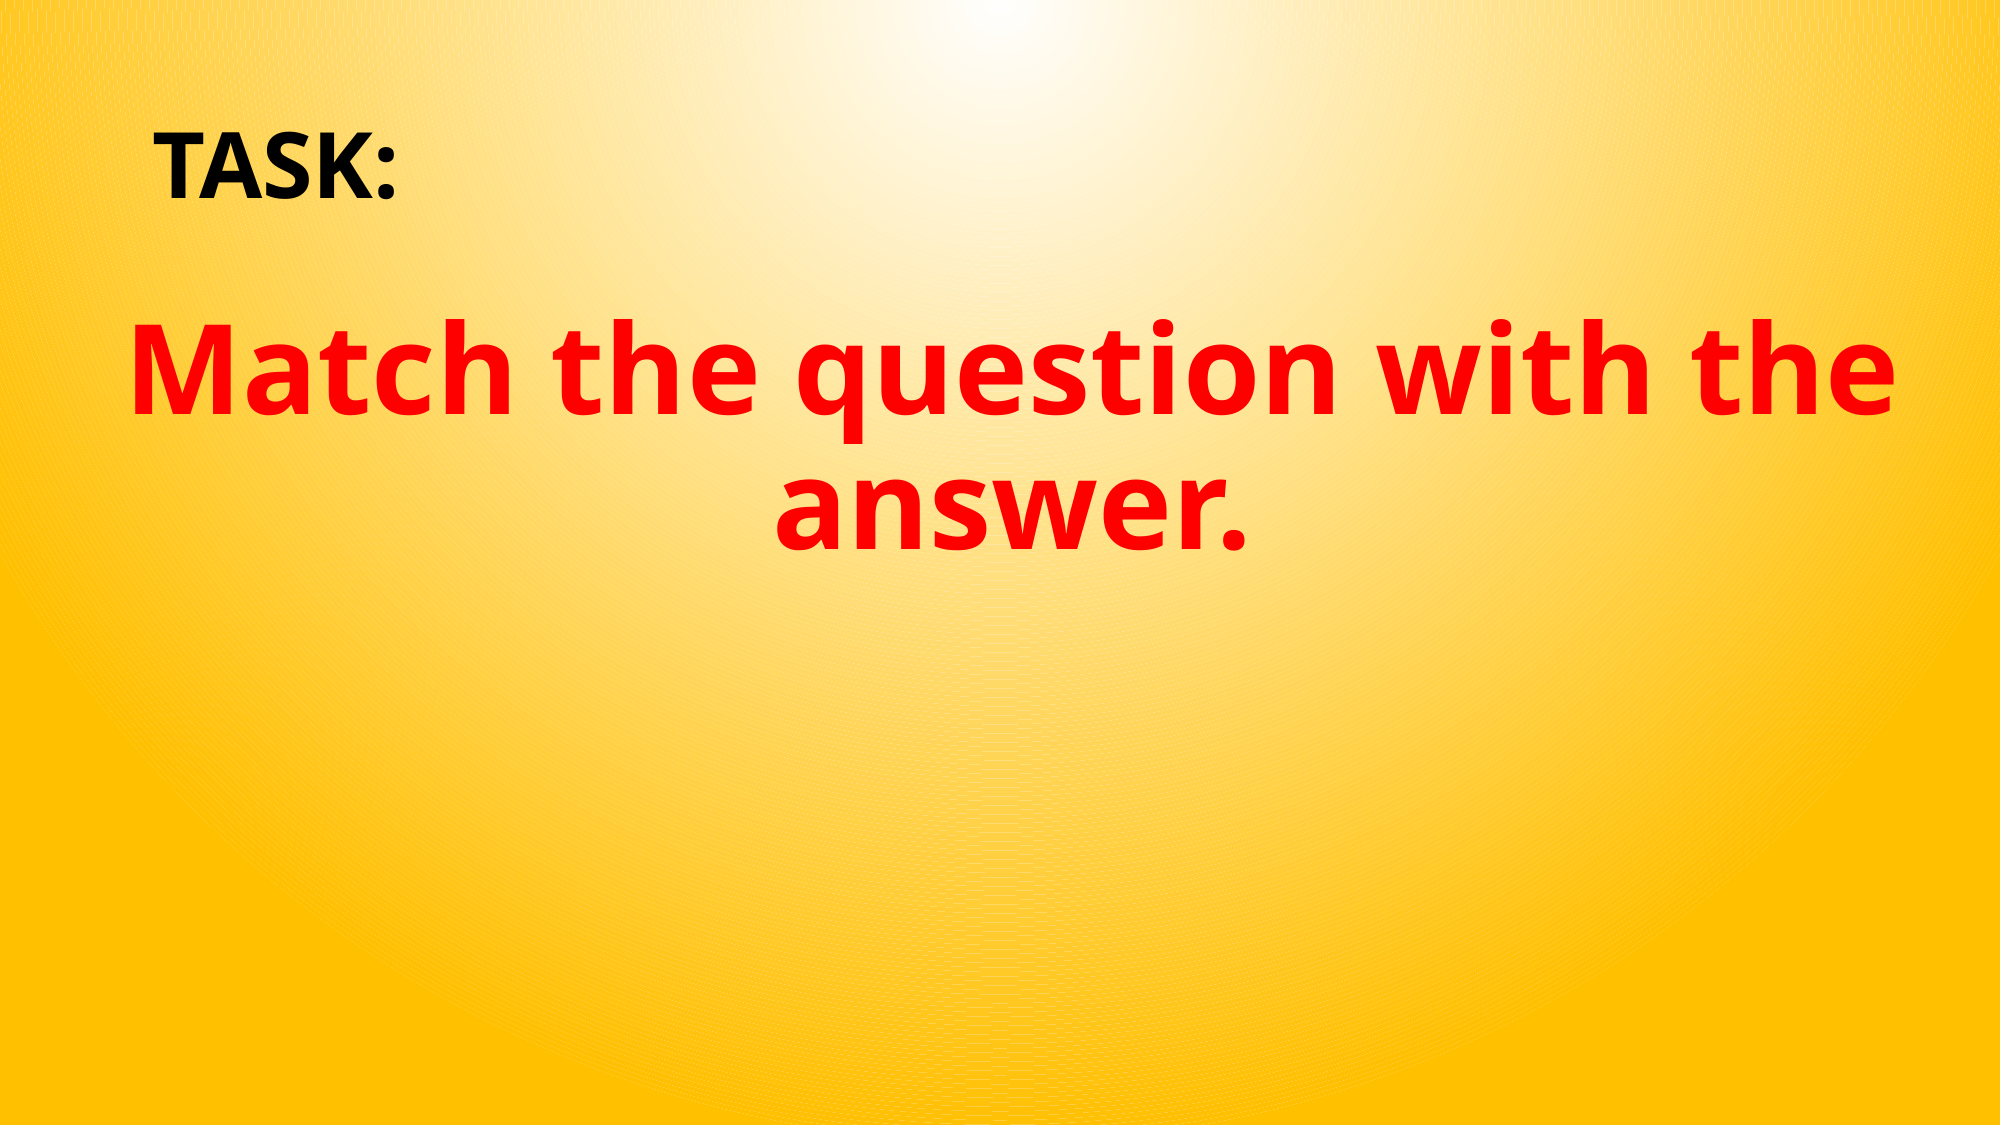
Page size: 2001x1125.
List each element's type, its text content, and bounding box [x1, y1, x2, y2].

list Match the question with the answer. [25, 299, 2000, 1014]
title TASK: [137, 59, 1863, 278]
